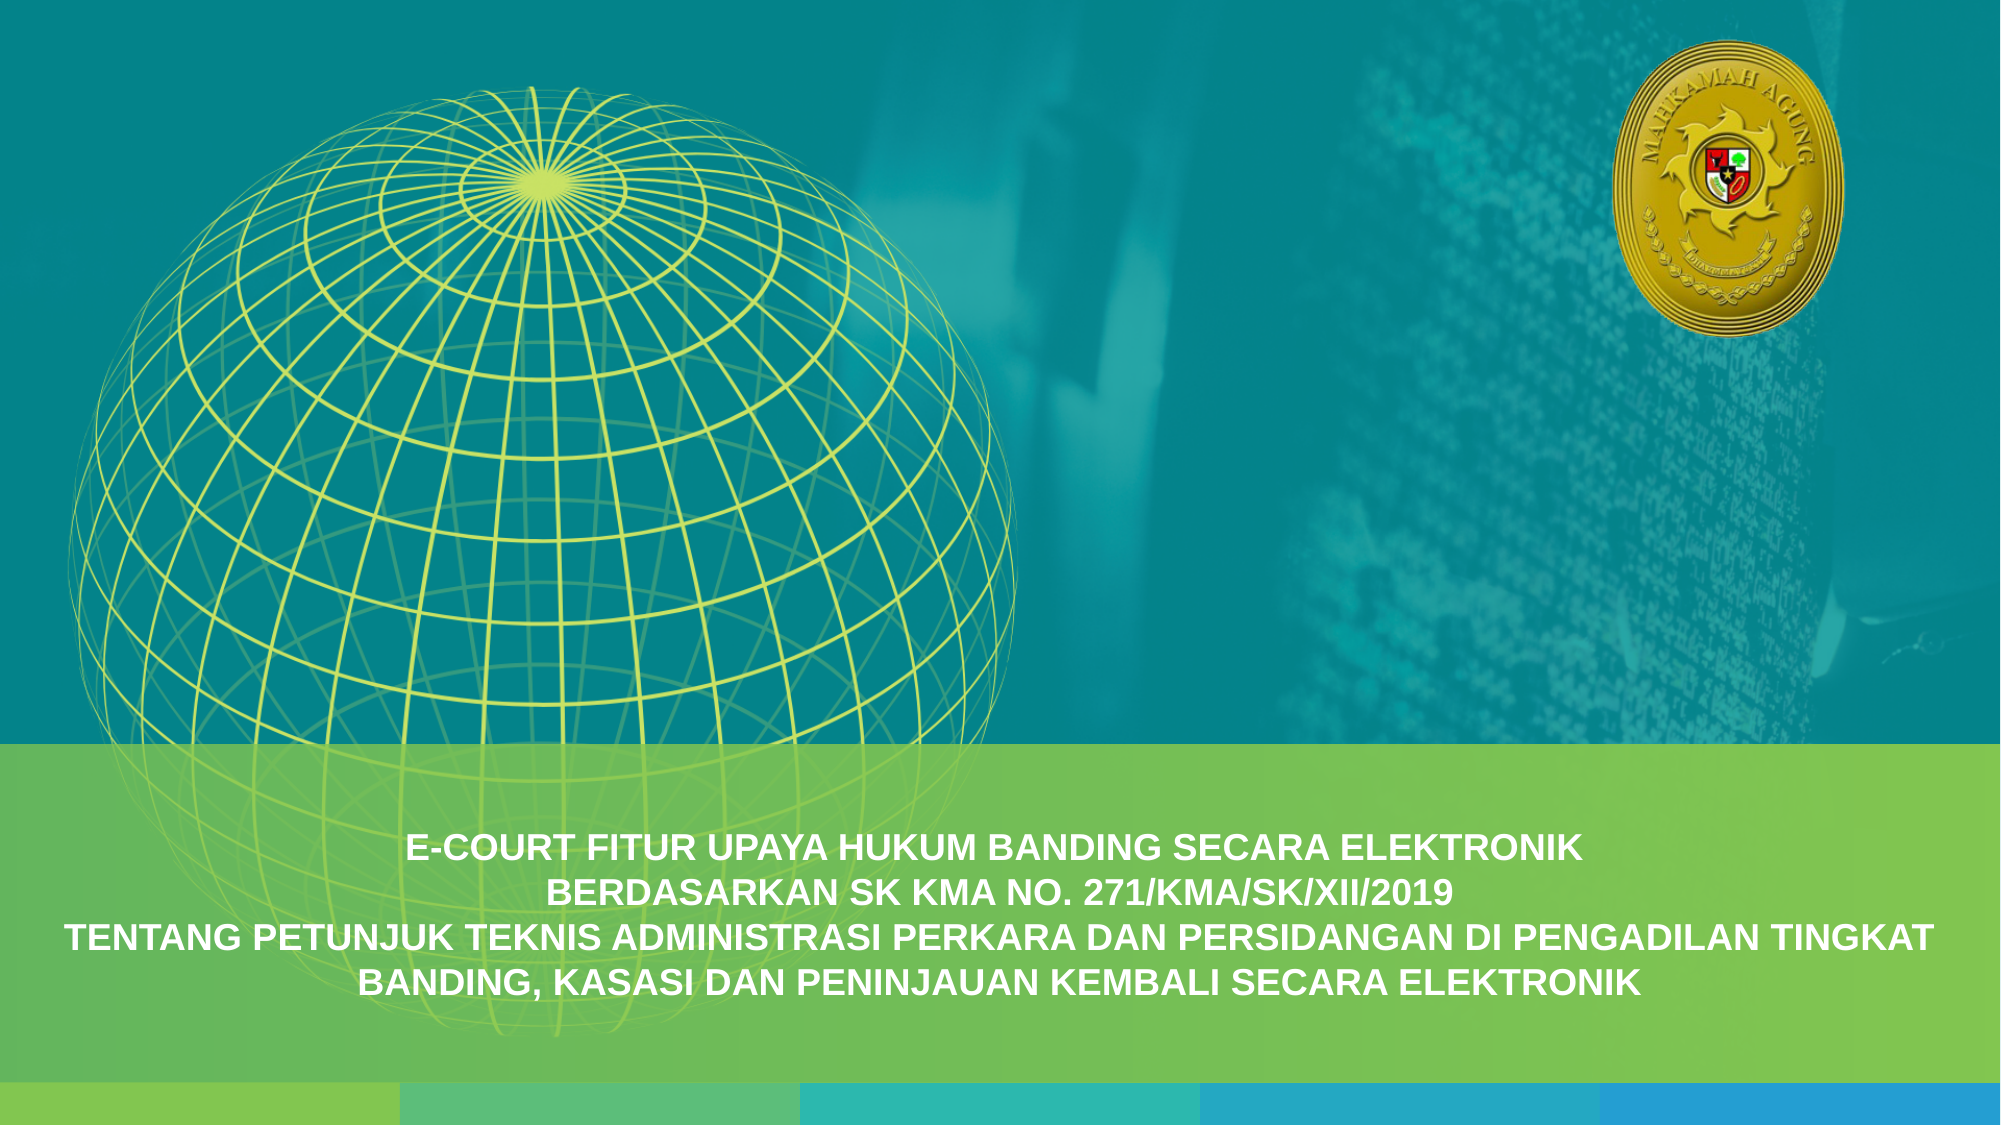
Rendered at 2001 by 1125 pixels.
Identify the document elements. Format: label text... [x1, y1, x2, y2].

picture [0, 0, 2001, 1125]
text_box E-COURT FITUR UPAYA HUKUM BANDING SECARA ELEKTRONIK BERDASARKAN SK KMA NO. 271/KMA/SK/XII/2019 TENTANG PETUNJUK TEKNIS ADMINISTRASI PERKARA DAN PERSIDANGAN DI PENGADILAN TINGKAT BANDING, KASASI DAN PENINJAUAN KEMBALI SECARA ELEKTRONIK [24, 816, 1975, 1011]
text_box [0, 743, 2000, 1084]
